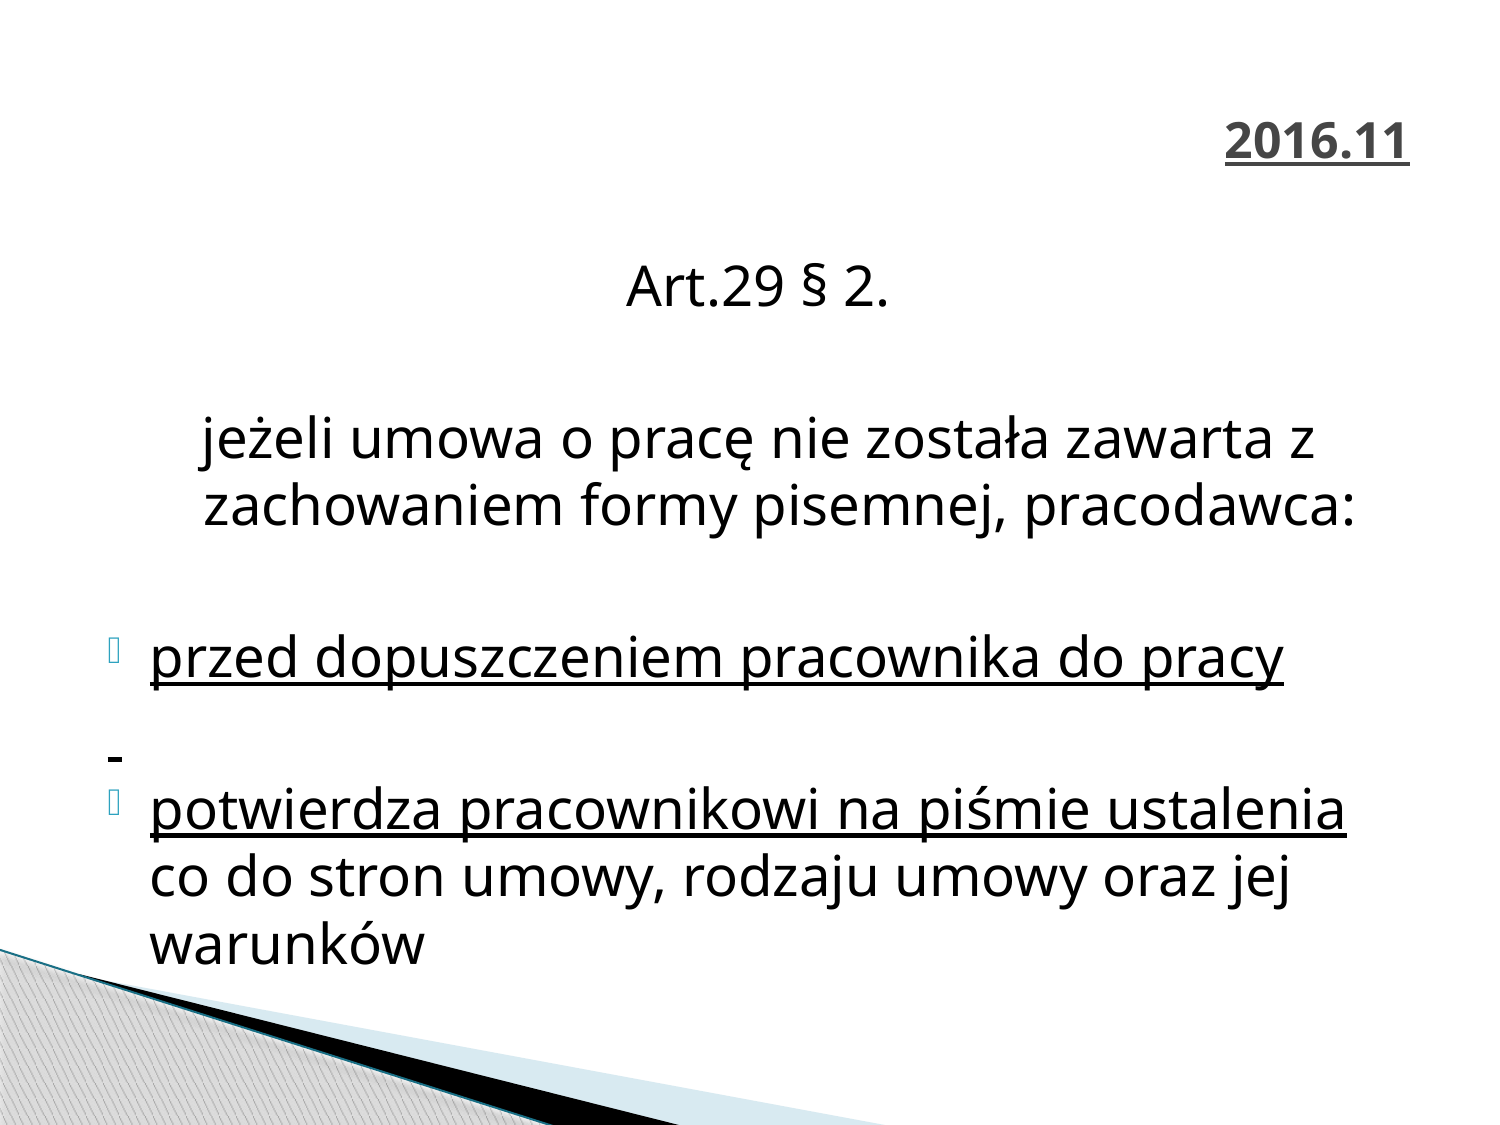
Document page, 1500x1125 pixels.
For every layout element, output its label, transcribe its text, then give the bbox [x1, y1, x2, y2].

list Art.29 § 2. jeżeli umowa o pracę nie została zawarta z zachowaniem formy pisemnej, pracodawca: przed dopuszczeniem pracownika do pracy potwierdza pracownikowi na piśmie ustalenia co do stron umowy, rodzaju umowy oraz jej warunków [75, 243, 1425, 986]
title 2016.11 [75, 45, 1425, 233]
